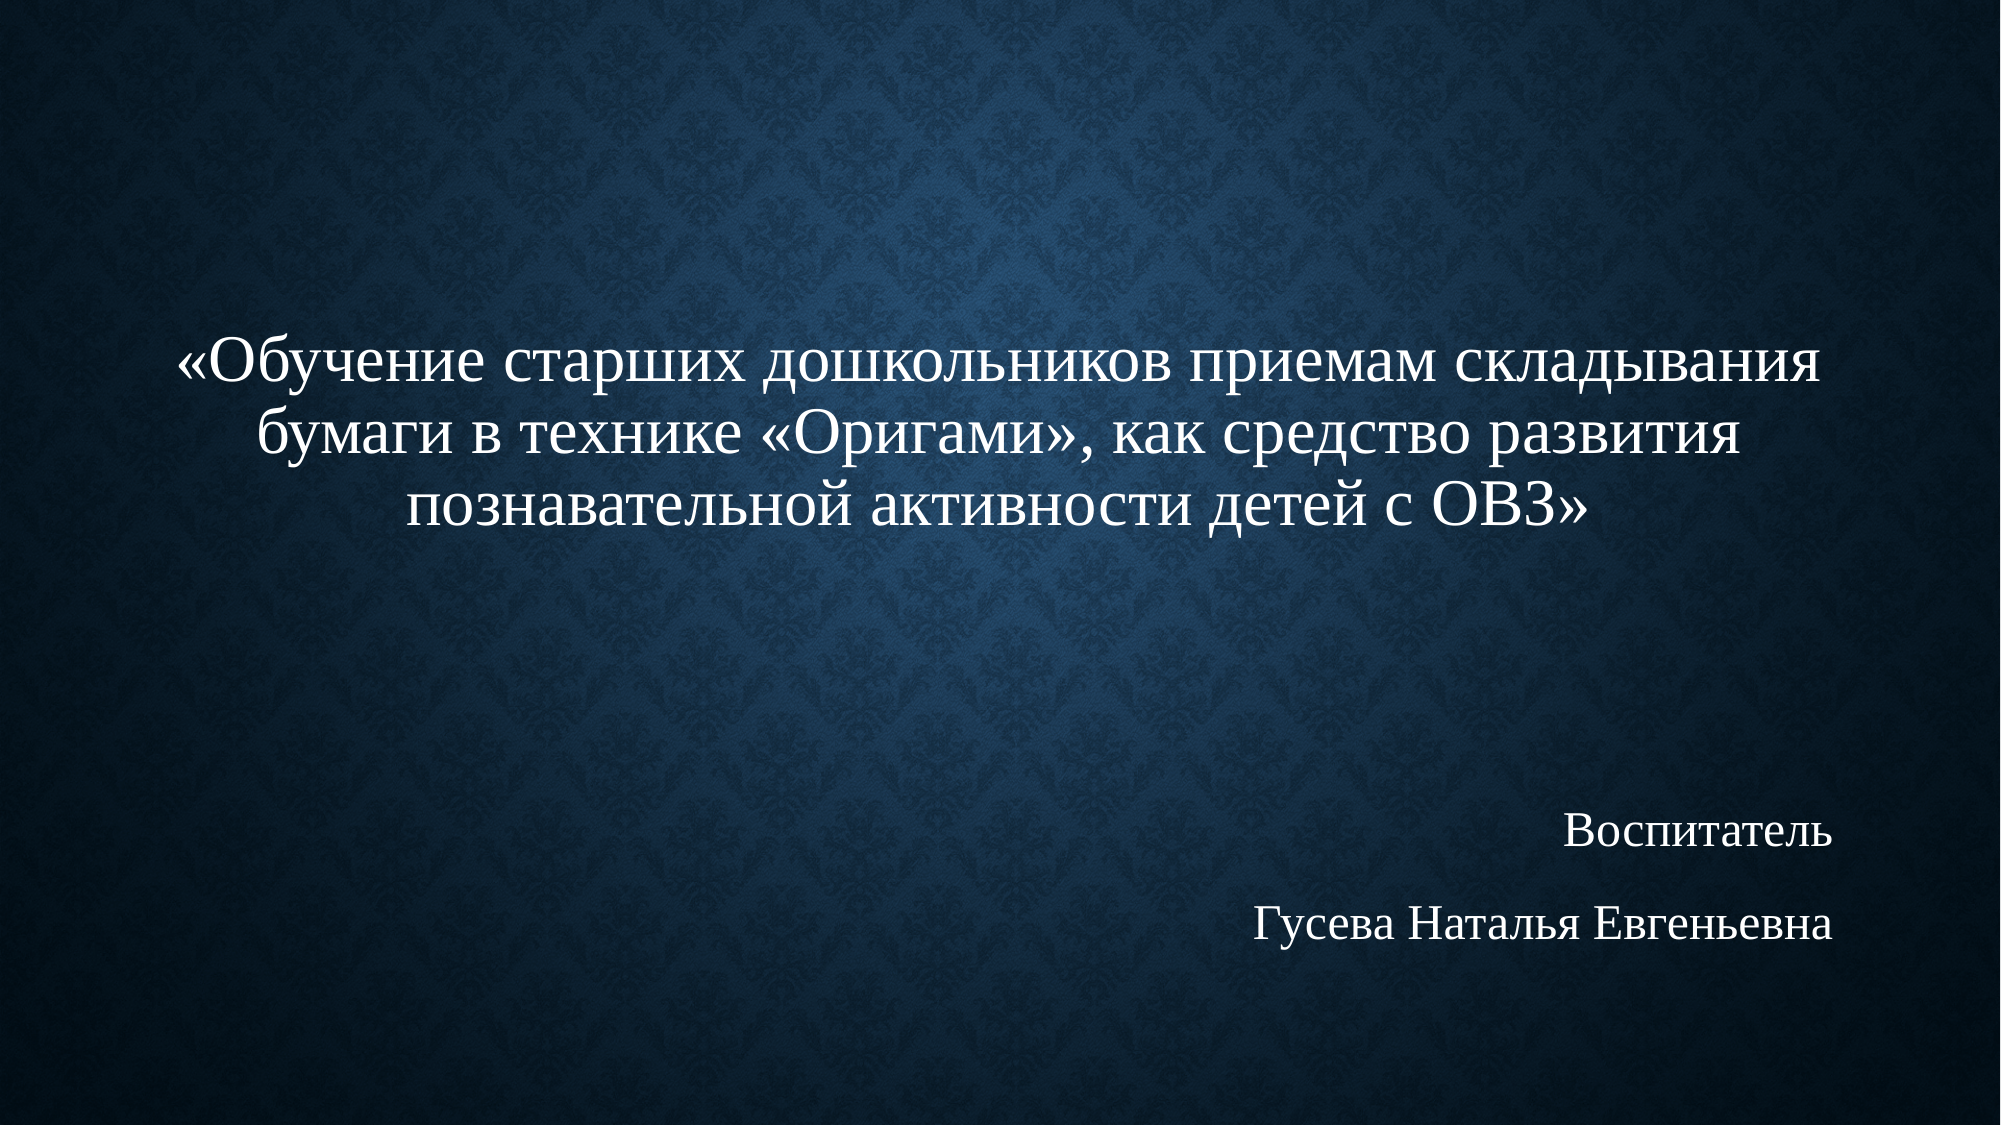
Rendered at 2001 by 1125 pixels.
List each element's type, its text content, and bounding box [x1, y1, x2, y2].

list Воспитатель Гусева Наталья Евгеньевна [150, 777, 1849, 950]
title «Обучение старших дошкольников приемам складывания бумаги в технике «Оригами», как средство развития познавательной активности детей с ОВЗ» [150, 99, 1849, 701]
